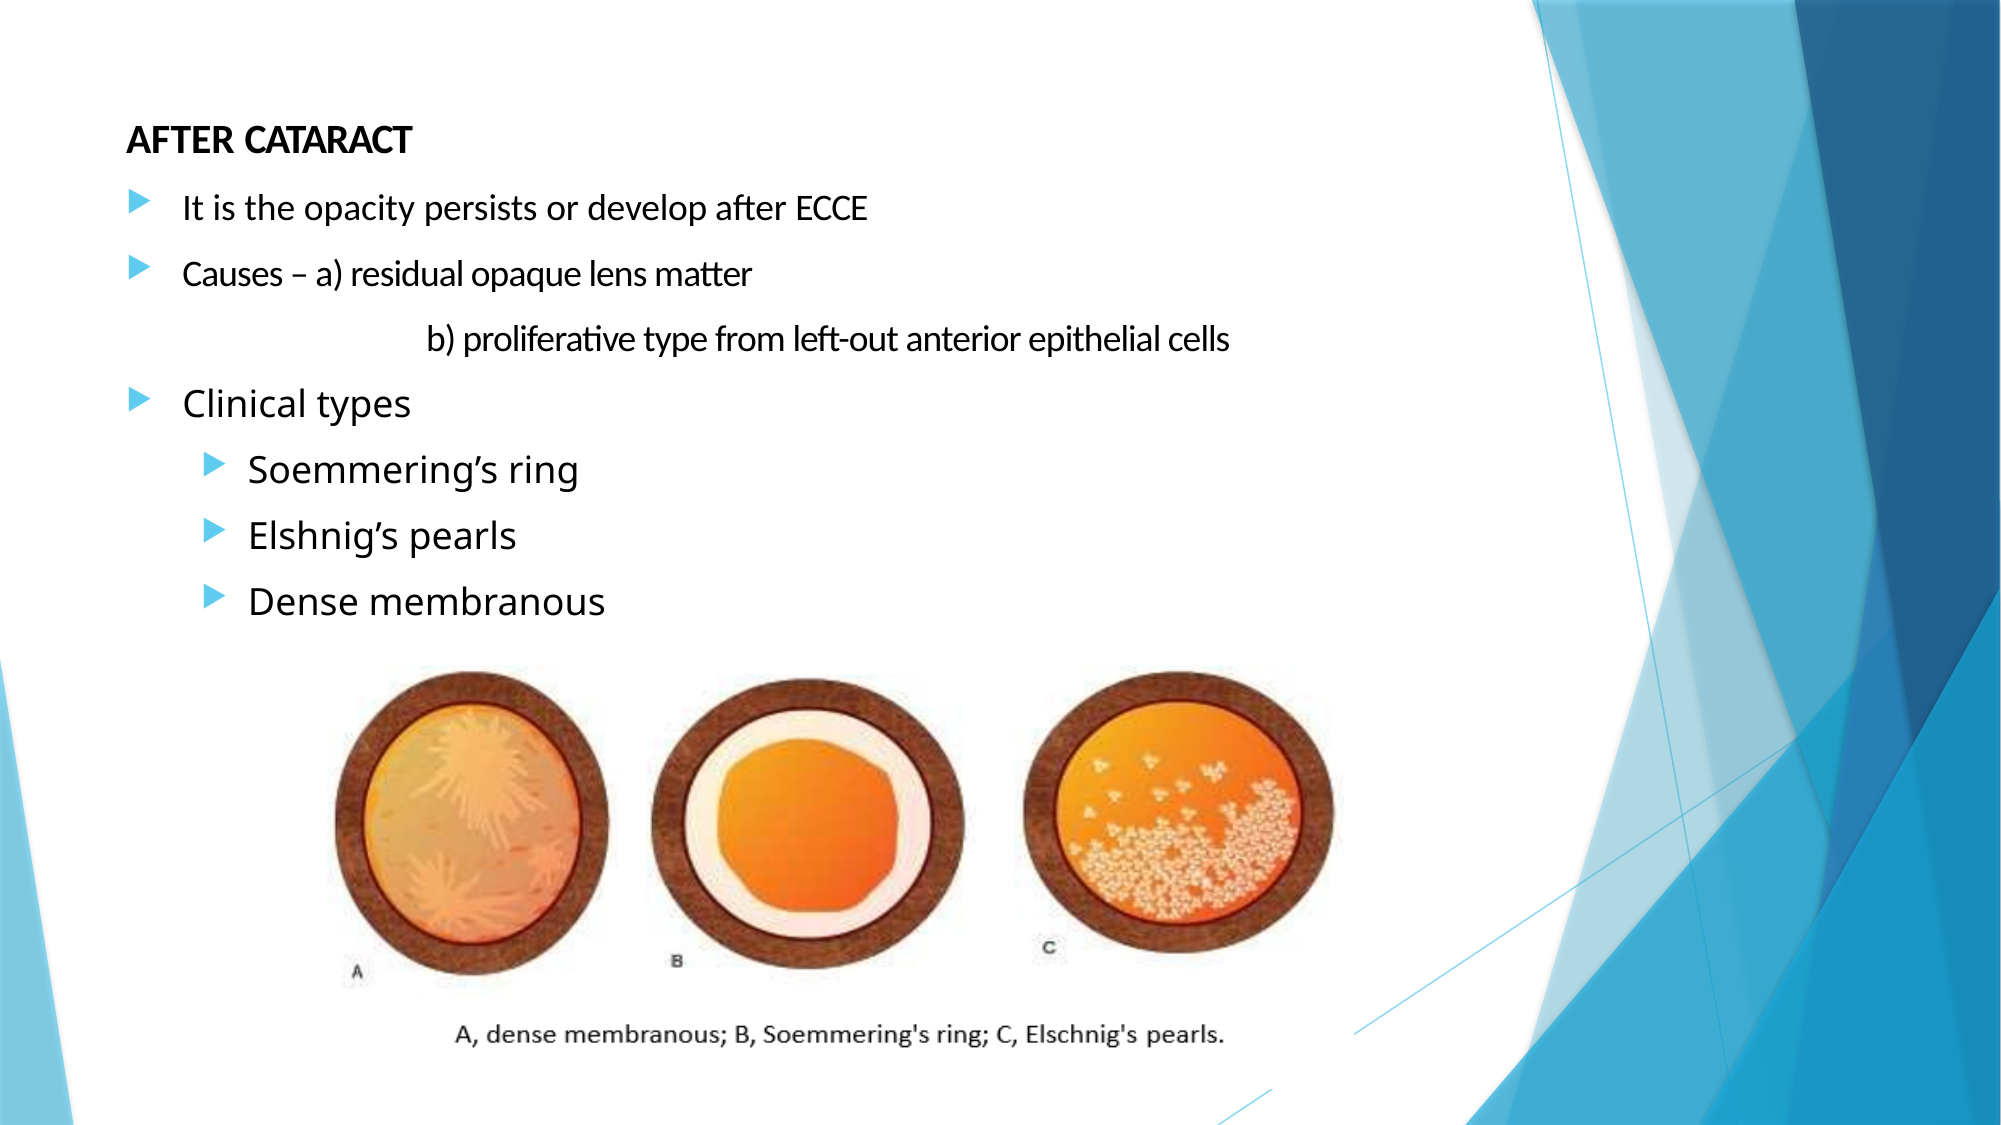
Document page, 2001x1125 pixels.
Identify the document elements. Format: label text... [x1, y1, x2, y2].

picture [309, 647, 1354, 1089]
list AFTER CATARACT It is the opacity persists or develop after ECCE Causes – a) residual opaque lens matter b) proliferative type from left-out anterior epithelial cells Clinical types Soemmering’s ring Elshnig’s pearls Dense membranous [111, 104, 1522, 991]
